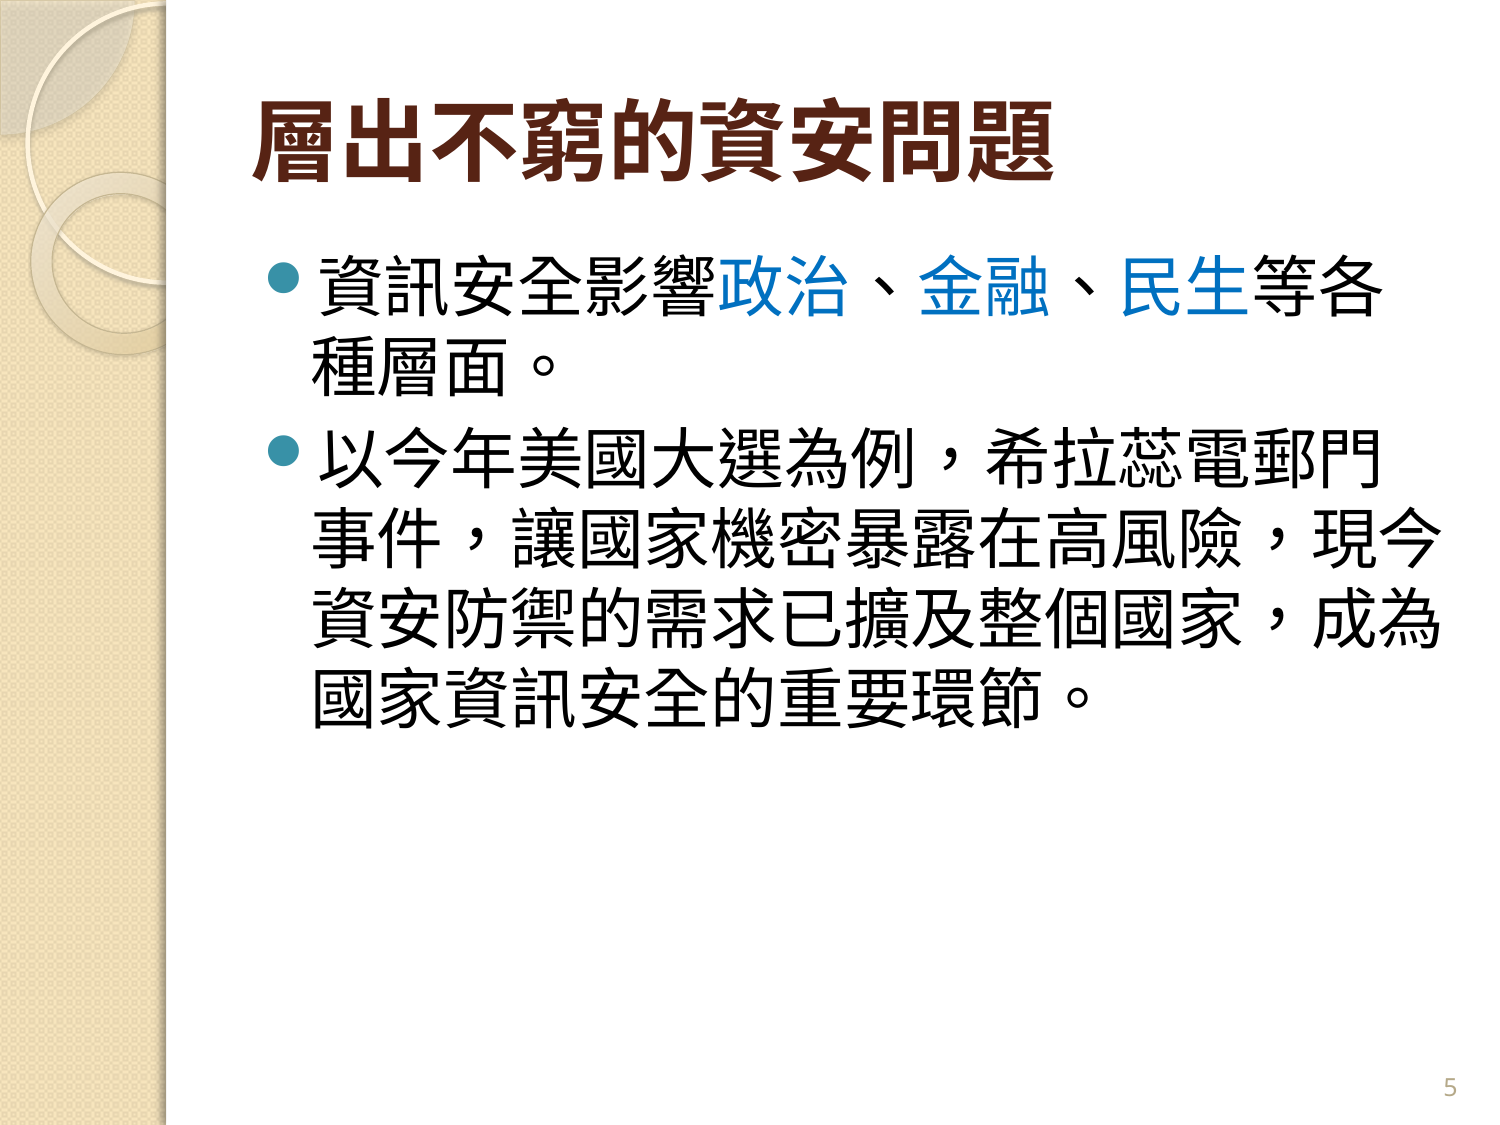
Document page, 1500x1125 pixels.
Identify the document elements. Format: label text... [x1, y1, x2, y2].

title 層出不窮的資安問題 [235, 45, 1466, 233]
list 資訊安全影響政治、金融、民生等各種層面。 以今年美國大選為例，希拉蕊電郵門事件，讓國家機密暴露在高風險，現今資安防禦的需求已擴及整個國家，成為國家資訊安全的重要環節。 [235, 237, 1466, 1025]
slide_number 5 [1413, 1034, 1488, 1113]
